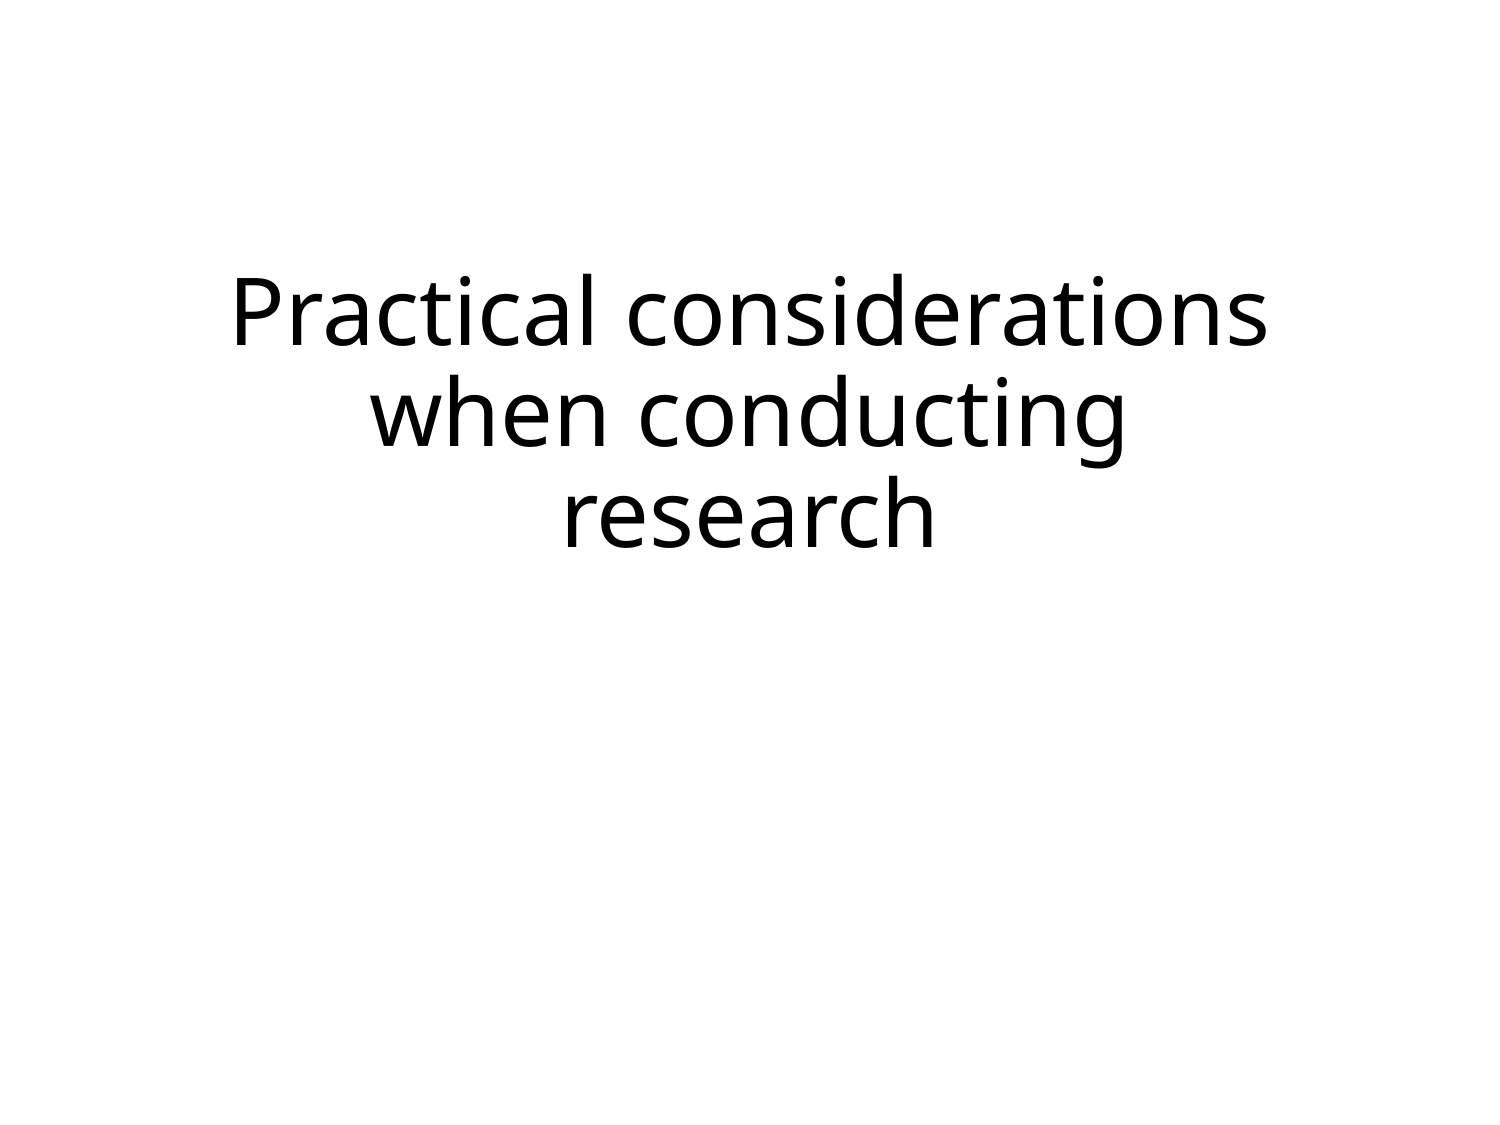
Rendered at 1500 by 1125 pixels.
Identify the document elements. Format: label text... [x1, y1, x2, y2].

title Practical considerations when conducting research [187, 184, 1313, 576]
